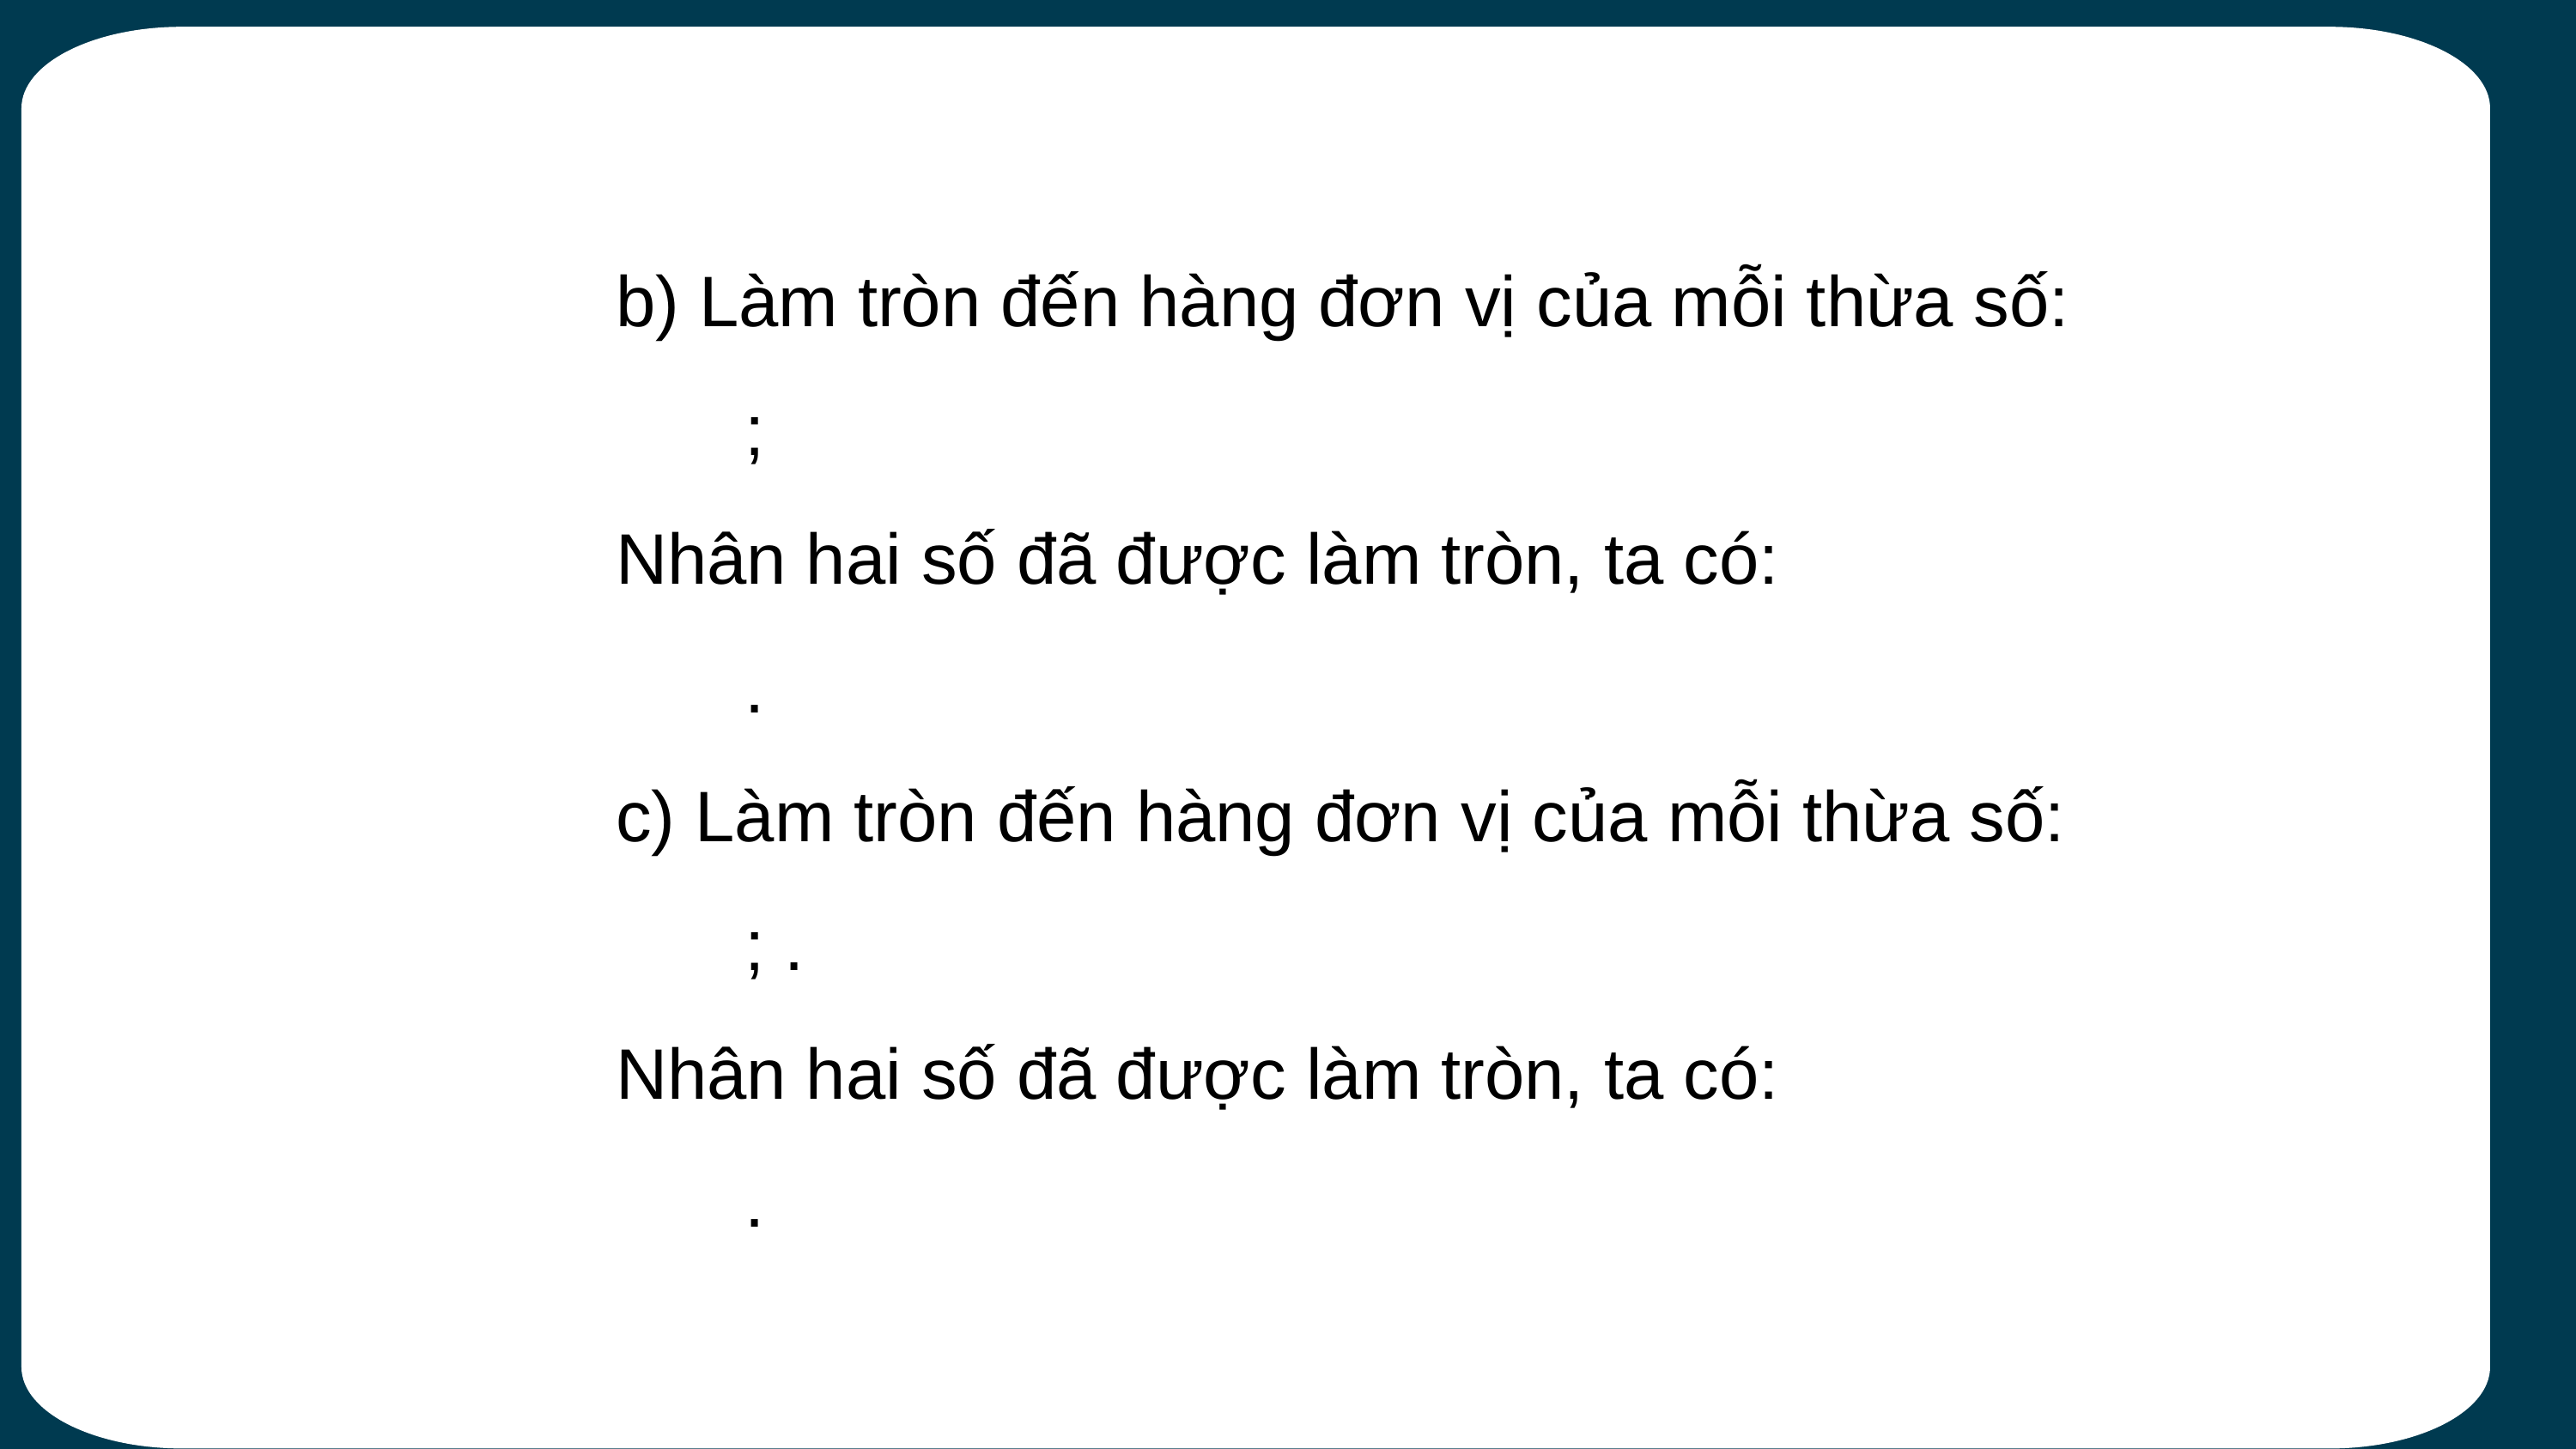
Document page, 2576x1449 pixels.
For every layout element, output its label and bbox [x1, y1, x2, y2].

text_box [21, 27, 2490, 1449]
